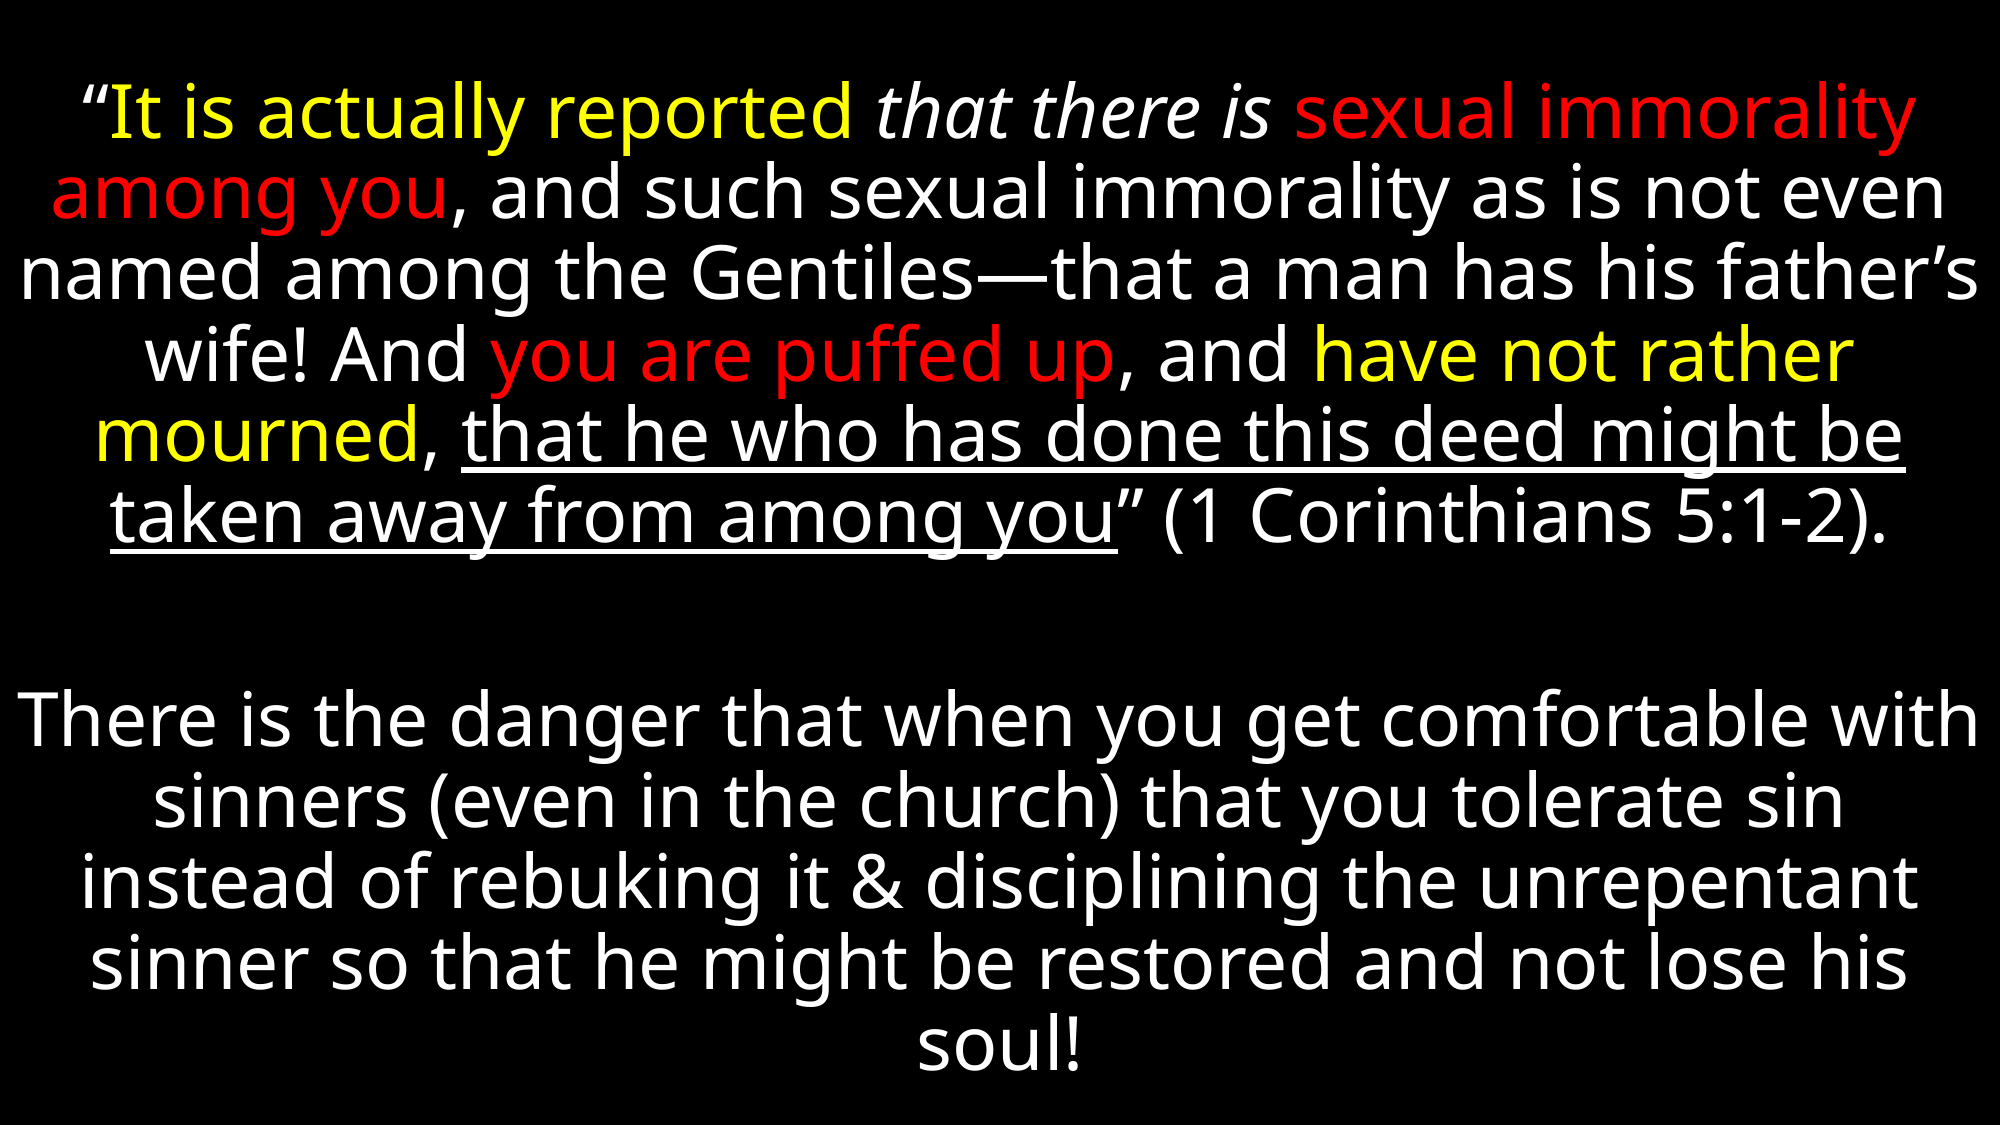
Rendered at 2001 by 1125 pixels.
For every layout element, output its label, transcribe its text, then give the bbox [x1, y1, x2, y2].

list “It is actually reported that there is sexual immorality among you, and such sexual immorality as is not even named among the Gentiles—that a man has his father’s wife! And you are puffed up, and have not rather mourned, that he who has done this deed might be taken away from among you” (1 Corinthians 5:1-2). There is the danger that when you get comfortable with sinners (even in the church) that you tolerate sin instead of rebuking it & disciplining the unrepentant sinner so that he might be restored and not lose his soul! [0, 0, 2000, 1125]
